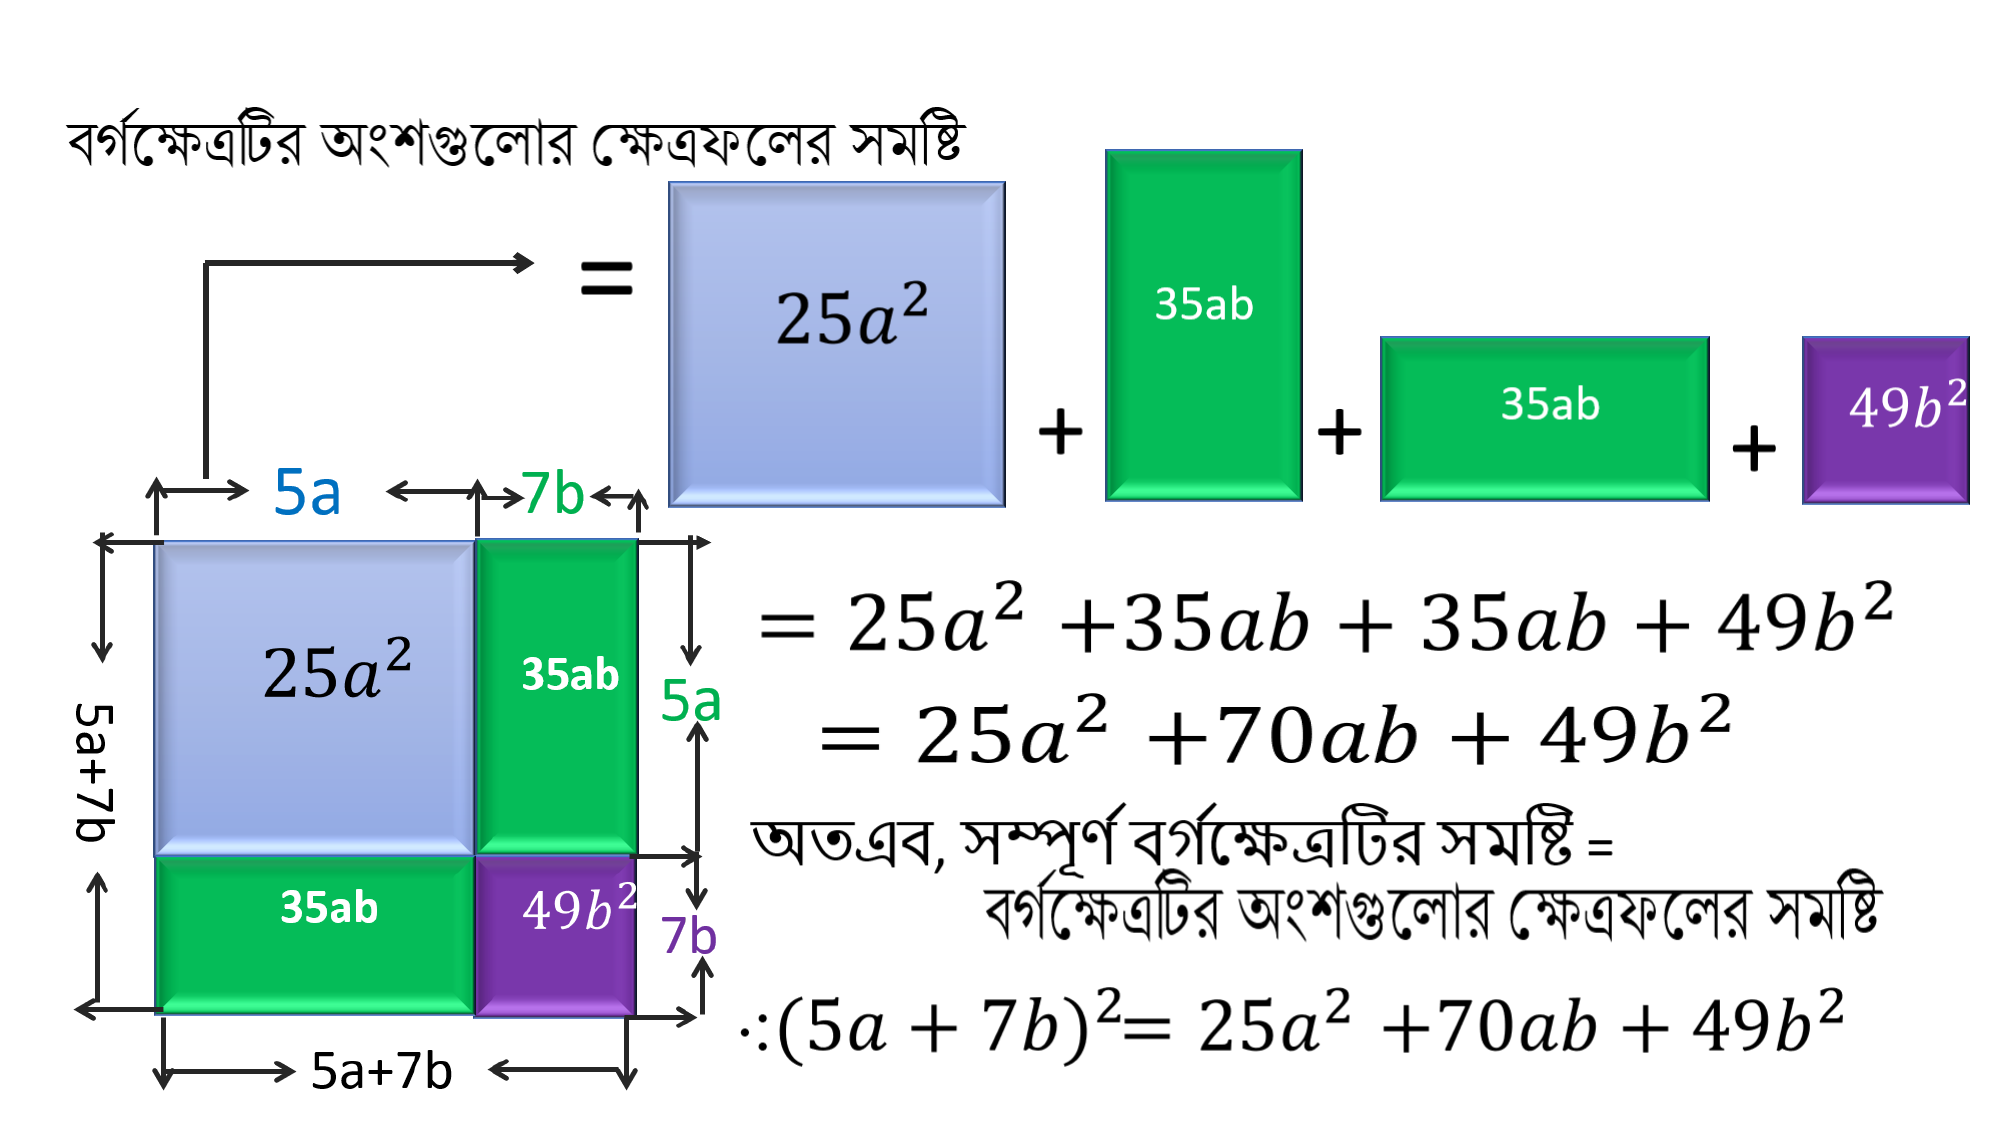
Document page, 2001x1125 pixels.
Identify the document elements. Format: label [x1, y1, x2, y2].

picture [784, 676, 1773, 780]
picture [20, 87, 1925, 1105]
picture [731, 562, 1910, 666]
picture [1102, 147, 1793, 504]
picture [551, 219, 659, 328]
picture [1017, 362, 1100, 479]
picture [1799, 334, 2000, 507]
text_box [204, 262, 535, 479]
